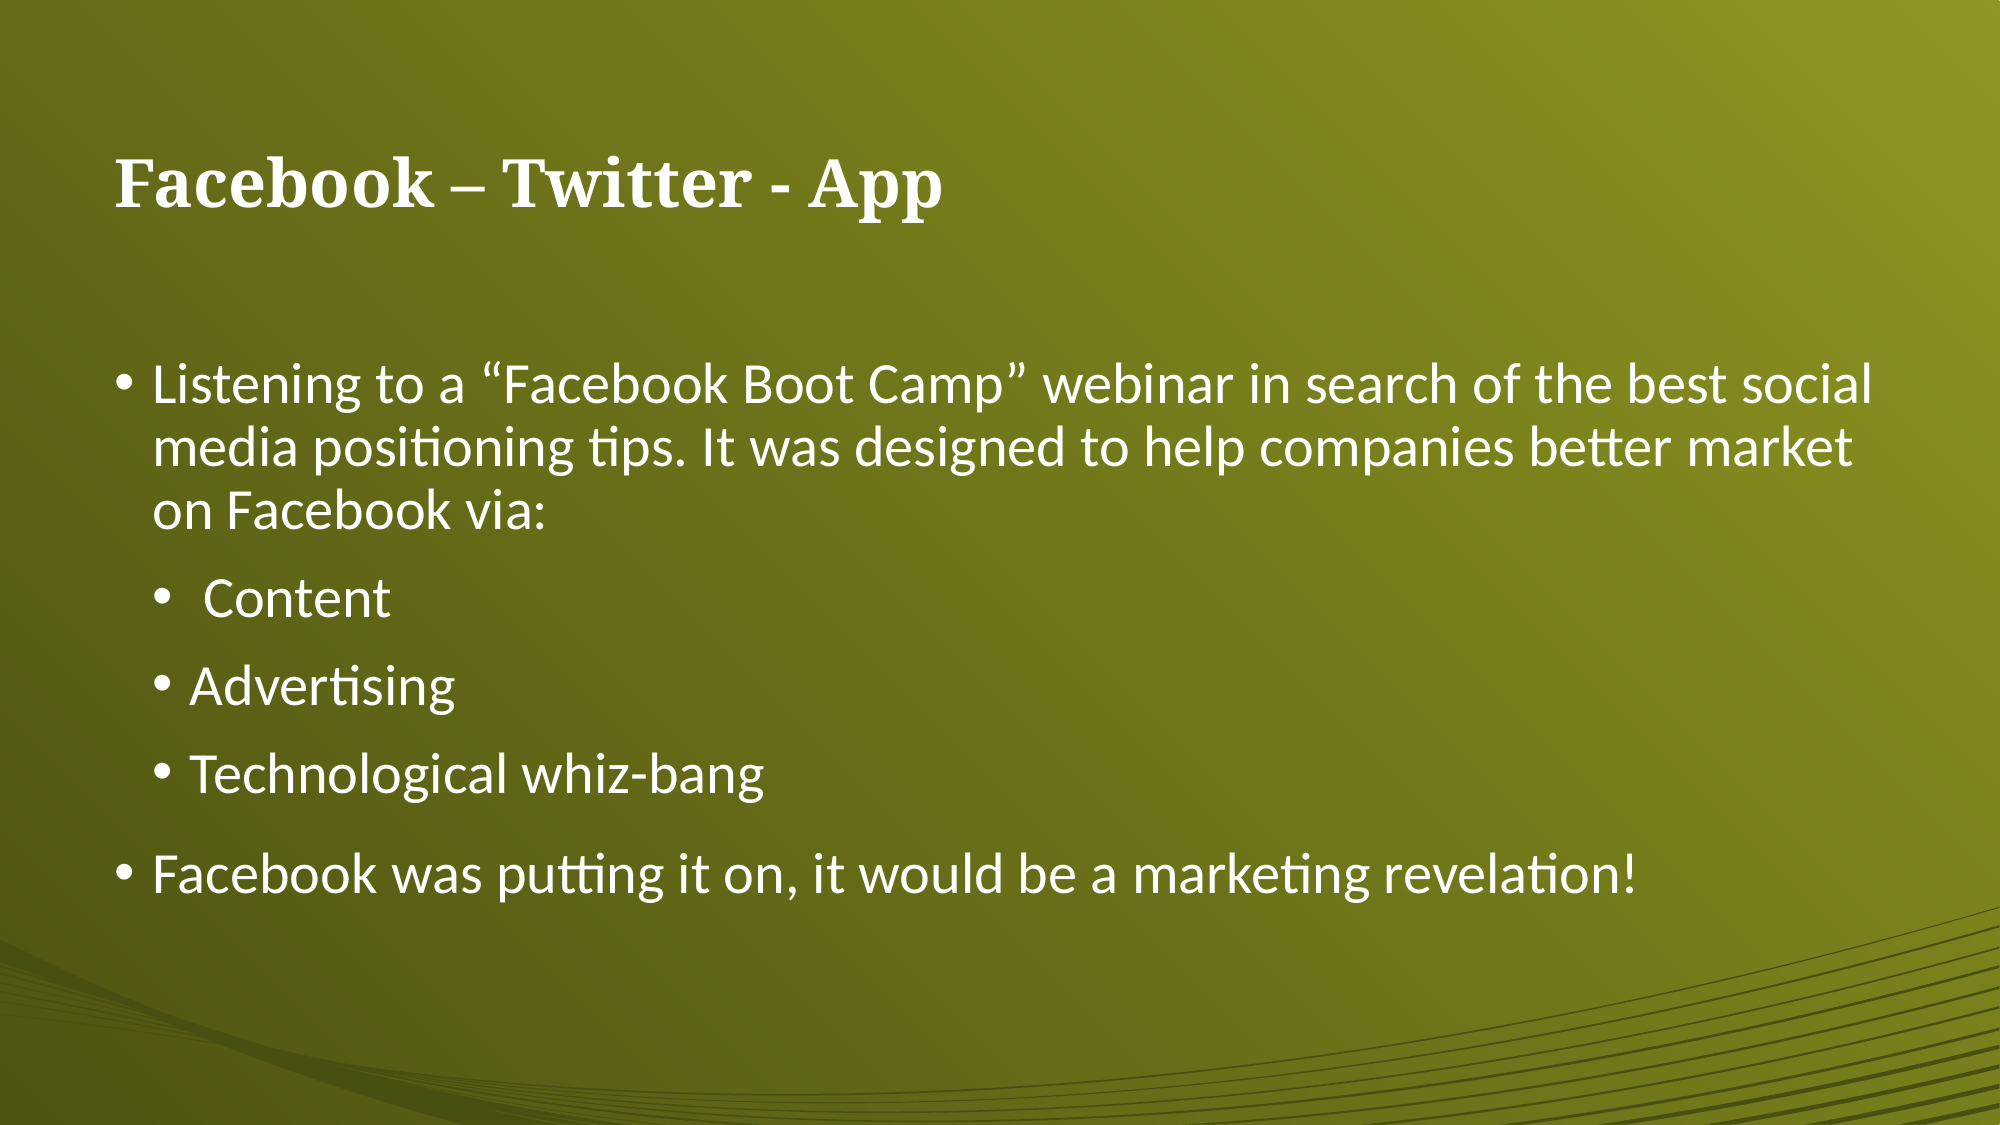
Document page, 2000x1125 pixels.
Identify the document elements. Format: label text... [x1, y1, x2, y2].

title Facebook – Twitter - App [99, 115, 1900, 230]
list Listening to a “Facebook Boot Camp” webinar in search of the best social media positioning tips. It was designed to help companies better market on Facebook via: Content Advertising Technological whiz-bang Facebook was putting it on, it would be a marketing revelation! [99, 346, 1900, 1027]
